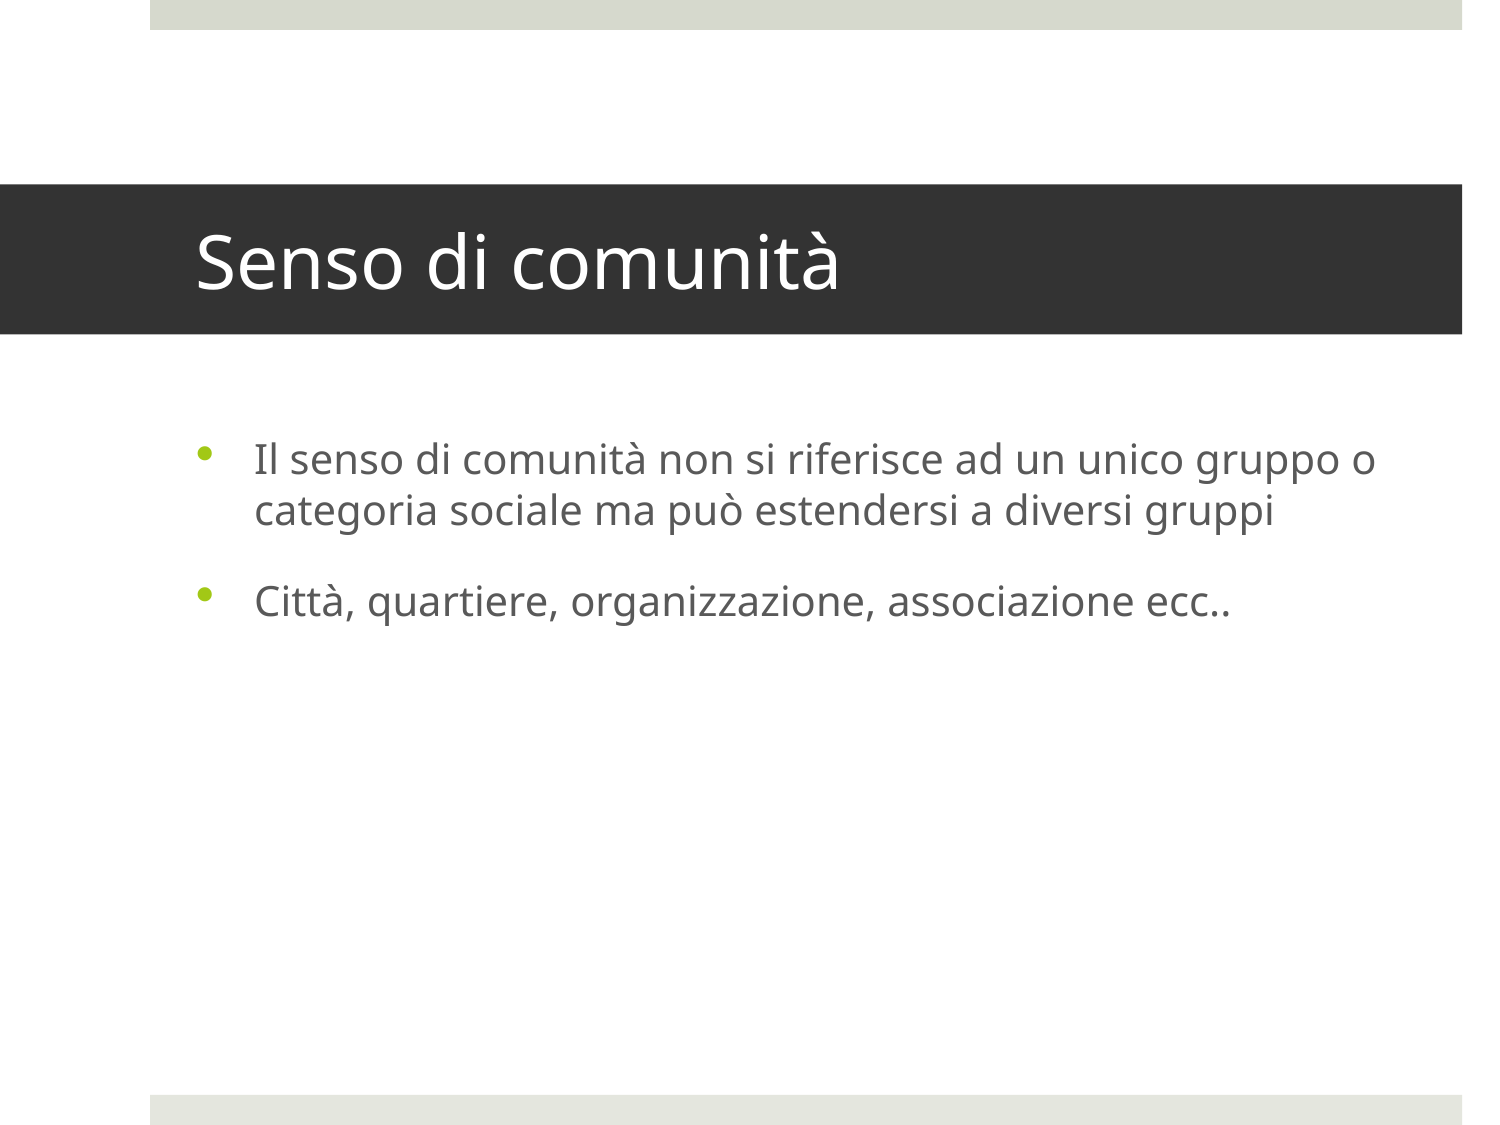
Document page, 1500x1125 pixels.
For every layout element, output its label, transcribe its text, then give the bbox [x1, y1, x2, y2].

list Il senso di comunità non si riferisce ad un unico gruppo o categoria sociale ma può estendersi a diversi gruppi Città, quartiere, organizzazione, associazione ecc.. [182, 425, 1432, 1028]
title Senso di comunità [0, 184, 1463, 335]
